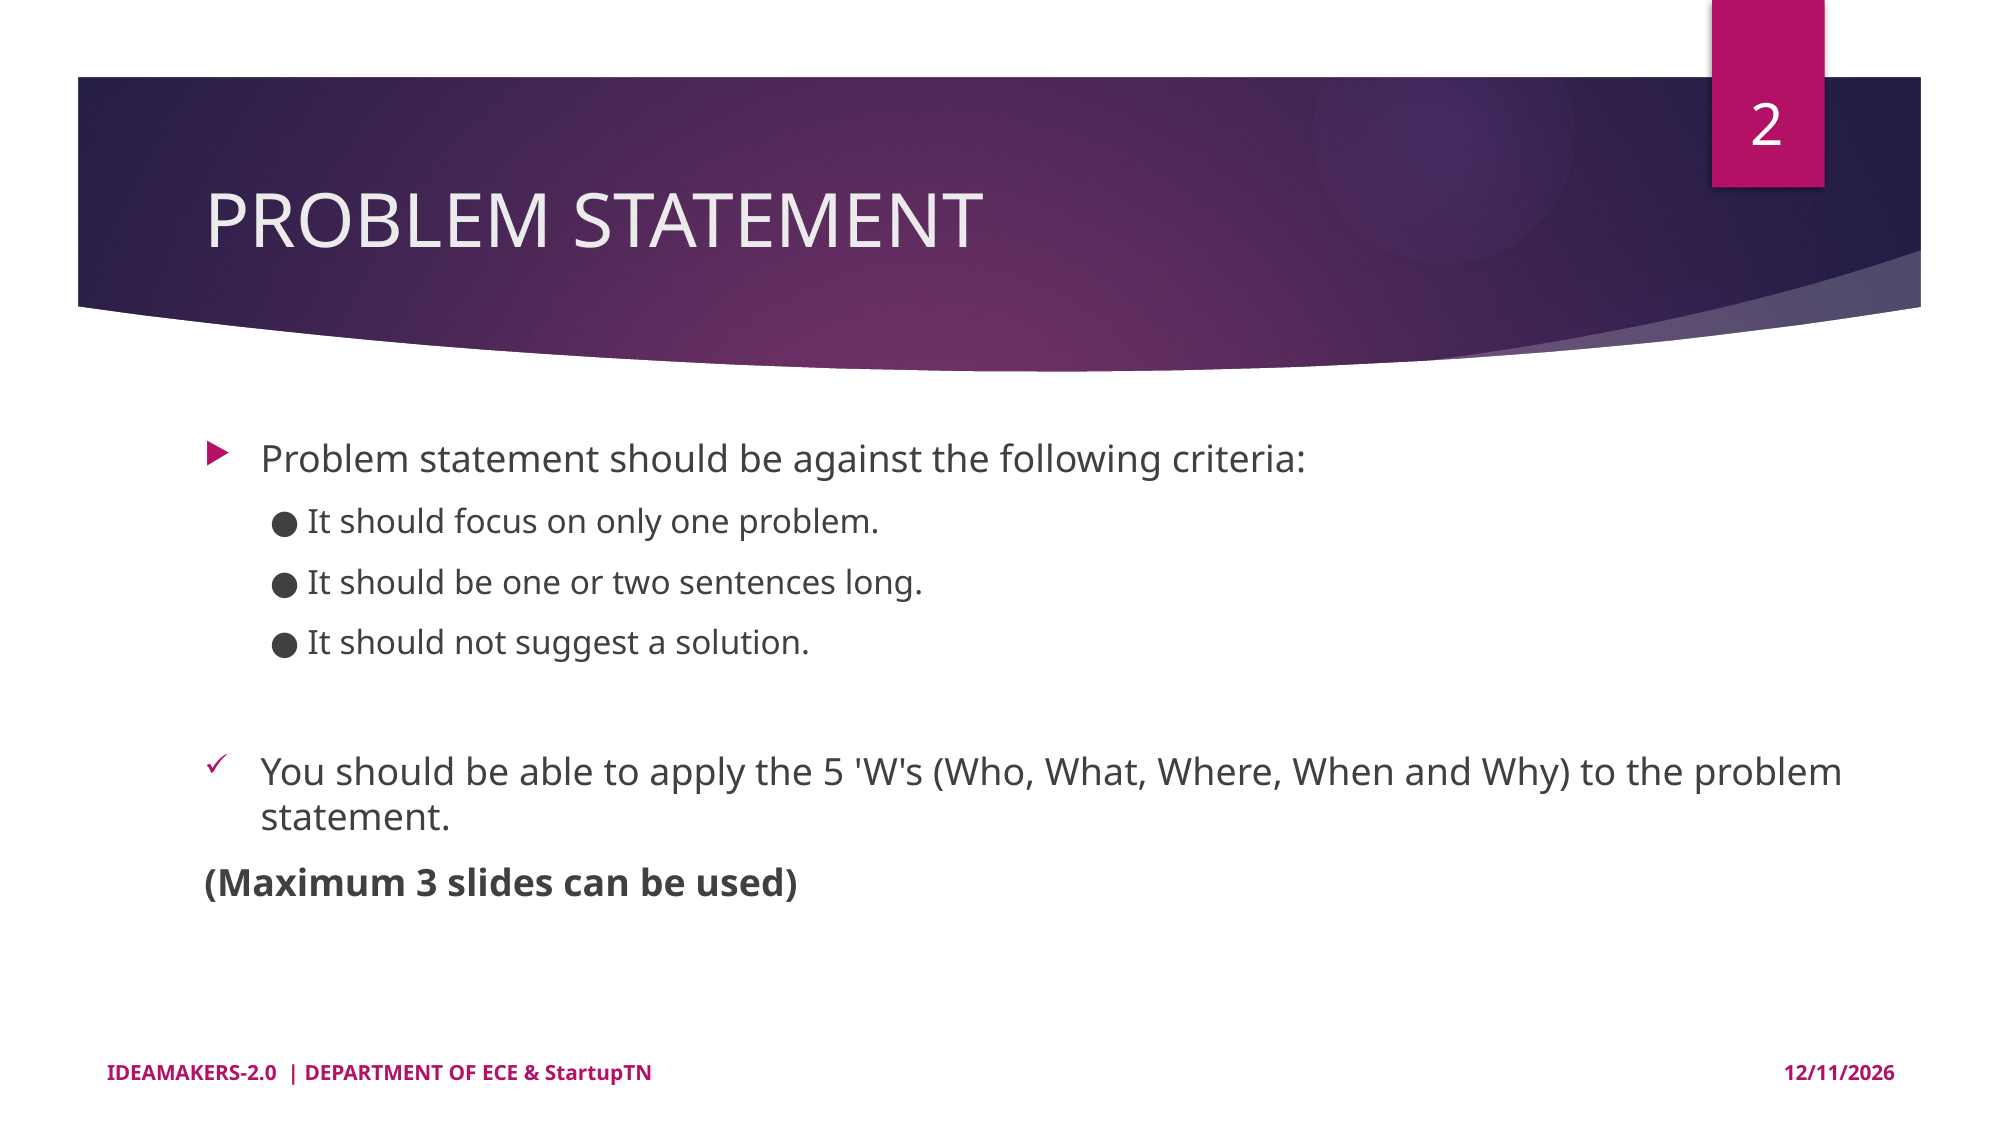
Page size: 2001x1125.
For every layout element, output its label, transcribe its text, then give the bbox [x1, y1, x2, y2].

slide_number 2 [1698, 48, 1836, 175]
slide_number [1747, 1048, 1911, 1099]
footer IDEAMAKERS-2.0 | DEPARTMENT OF ECE & StartupTN [92, 1048, 726, 1099]
list Problem statement should be against the following criteria: ● It should focus on only one problem. ● It should be one or two sentences long. ● It should not suggest a solution. You should be able to apply the 5 'W's (Who, What, Where, When and Why) to the problem statement. (Maximum 3 slides can be used) [189, 427, 1910, 988]
title PROBLEM STATEMENT [189, 159, 1627, 276]
